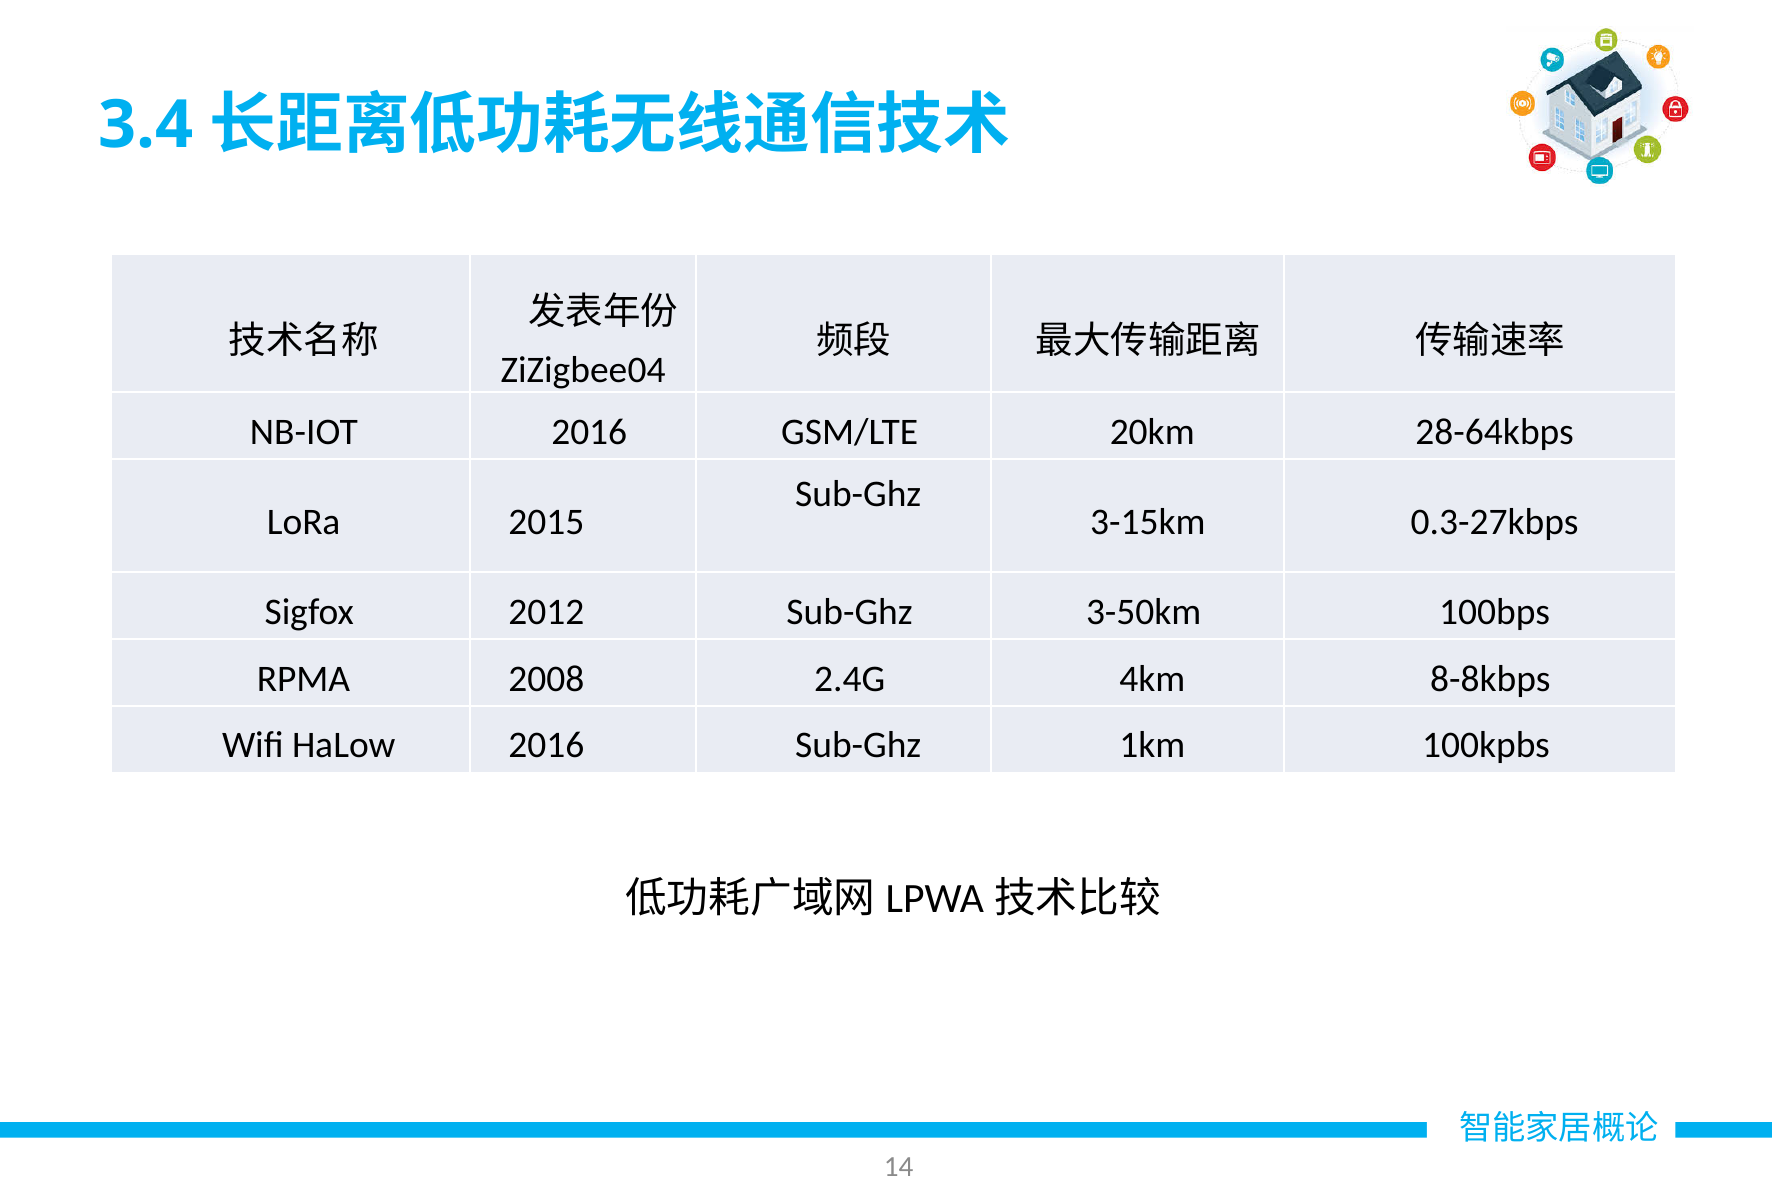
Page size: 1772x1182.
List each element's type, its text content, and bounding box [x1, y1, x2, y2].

table_cell 2008 [471, 640, 695, 705]
table_cell 2016 [471, 707, 695, 772]
table_header 传输速率 [1285, 255, 1675, 391]
table_header 技术名称 [112, 255, 469, 391]
table_cell Sub-Ghz [697, 460, 990, 571]
table_cell 8-8kbps [1285, 640, 1675, 705]
table_cell 2.4G [697, 640, 990, 705]
table_cell 4km [992, 640, 1283, 705]
table_cell LoRa [112, 460, 469, 571]
table_cell Sigfox [112, 573, 469, 638]
table_cell 28-64kbps [1285, 393, 1675, 458]
slide_number 13 [516, 1132, 931, 1182]
table_cell GSM/LTE [697, 393, 990, 458]
table_cell 2015 [471, 460, 695, 571]
picture [1506, 19, 1694, 192]
table_cell 0.3-27kbps [1285, 460, 1675, 571]
table_header 频段 [697, 255, 990, 391]
table_cell Wifi HaLow [112, 707, 469, 772]
table_cell 3-50km [992, 573, 1283, 638]
title 3.4长距离低功耗无线通信技术 [81, 73, 1676, 168]
table_cell Sub-Ghz [697, 707, 990, 772]
table_header 发表年份 ZiZigbee04 [471, 255, 695, 391]
text_box 低功耗广域网LPWA技术比较 [610, 863, 1176, 929]
table_cell RPMA [112, 640, 469, 705]
table_cell Sub-Ghz [697, 573, 990, 638]
table_cell NB-IOT [112, 393, 469, 458]
table_cell 2012 [471, 573, 695, 638]
table_cell 3-15km [992, 460, 1283, 571]
table_cell 100bps [1285, 573, 1675, 638]
table_cell 100kpbs [1285, 707, 1675, 772]
table_cell 1km [992, 707, 1283, 772]
table_cell 2016 [471, 393, 695, 458]
table_cell 20km [992, 393, 1283, 458]
table_header 最大传输距离 [992, 255, 1283, 391]
